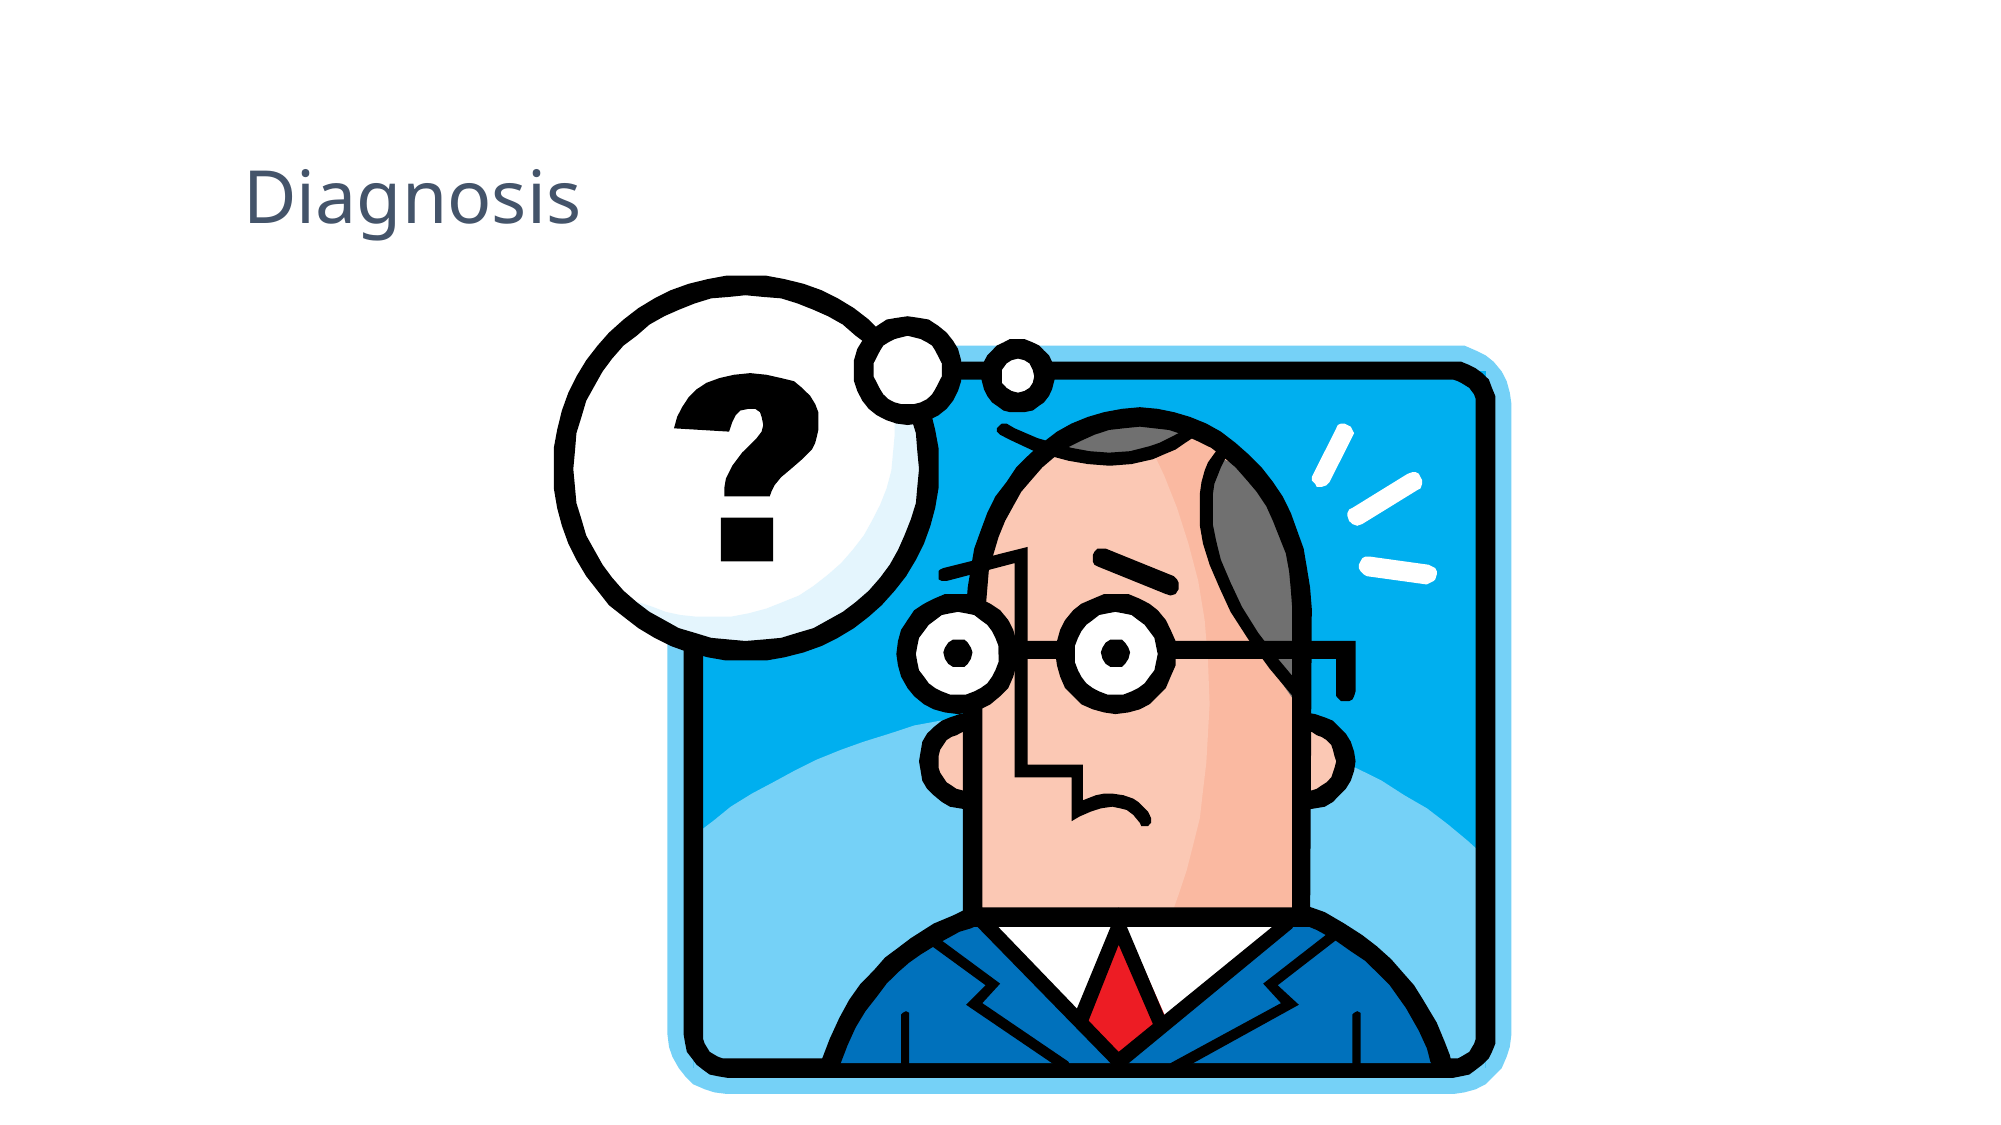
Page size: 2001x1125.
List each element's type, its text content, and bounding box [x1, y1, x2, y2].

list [553, 275, 1512, 1094]
title Diagnosis [228, 153, 1772, 248]
